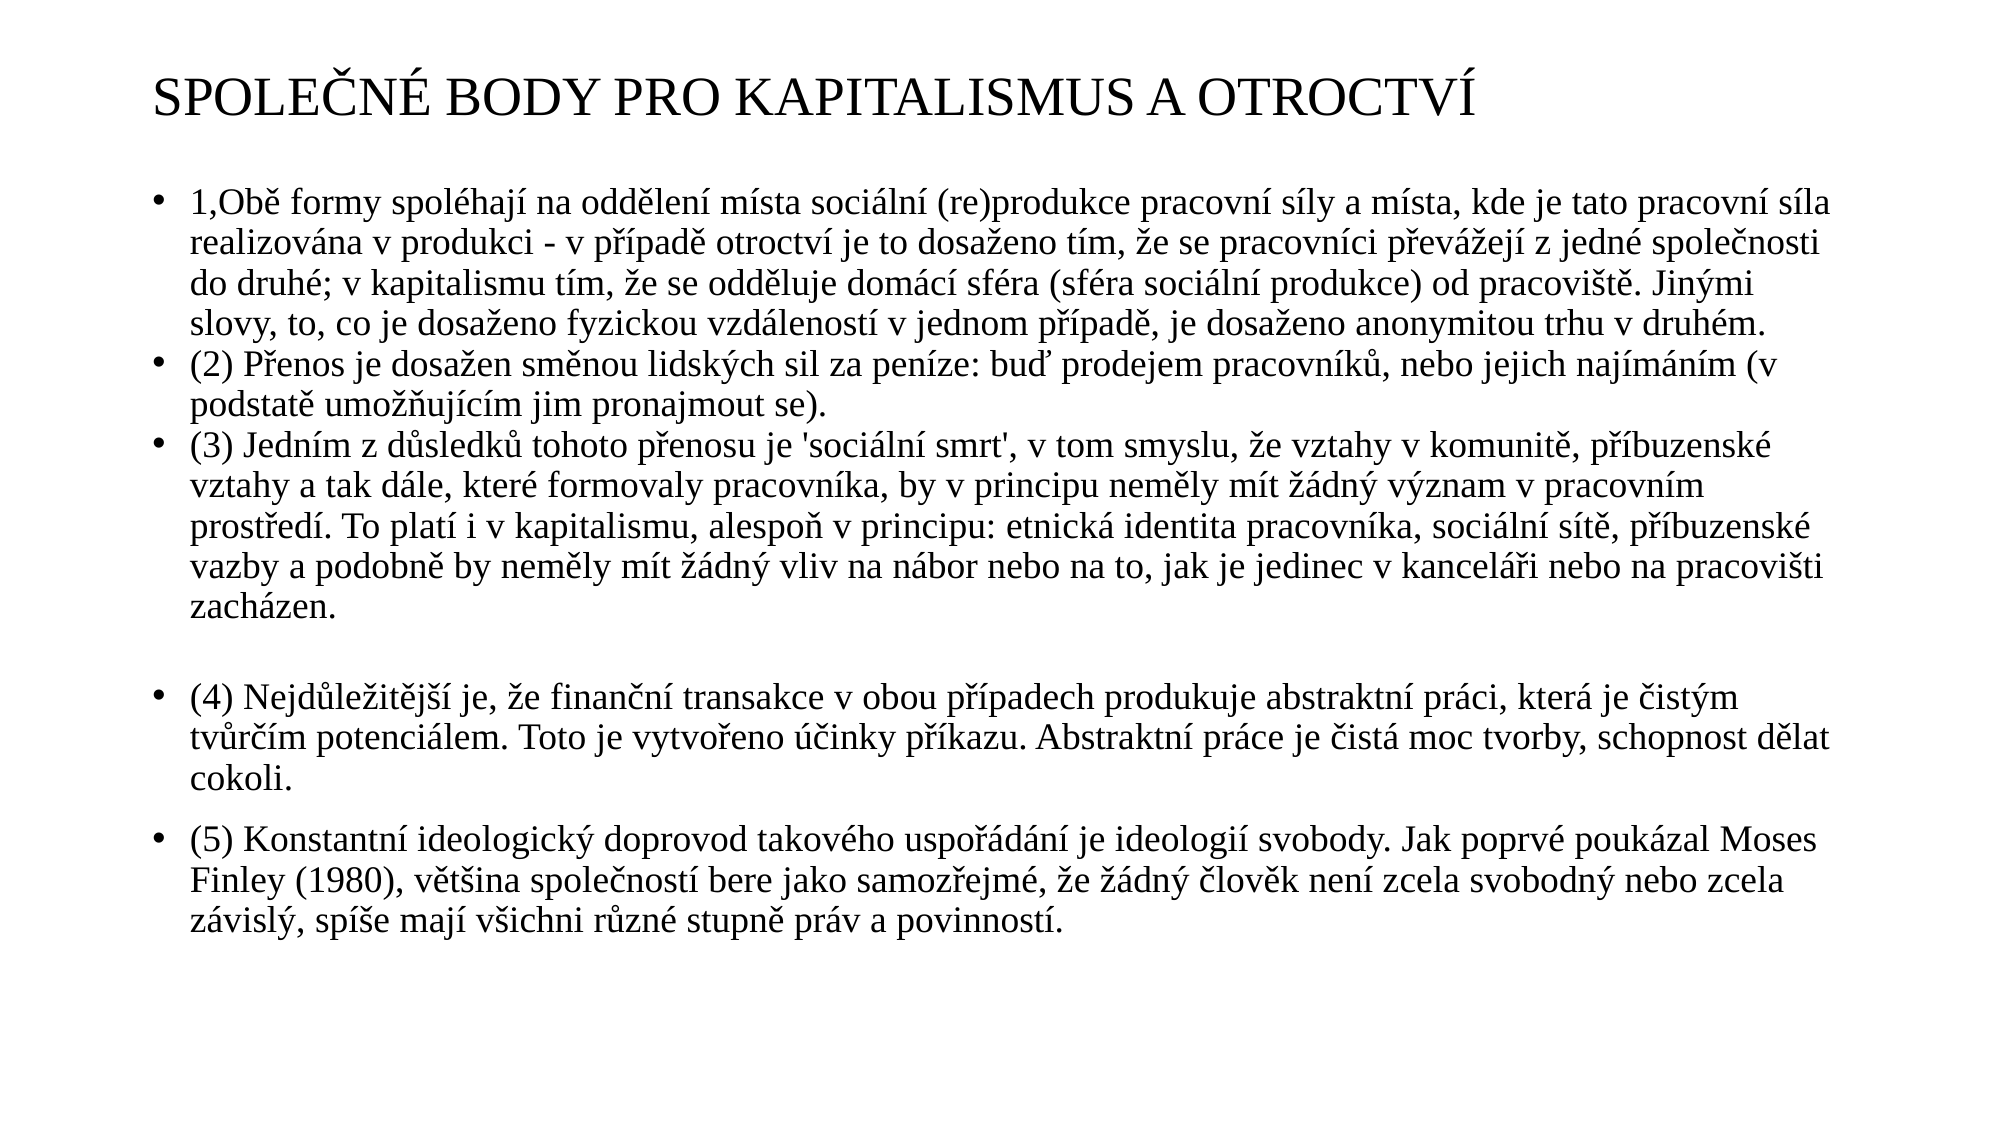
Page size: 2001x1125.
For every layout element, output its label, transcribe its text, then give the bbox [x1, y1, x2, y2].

list 1,Obě formy spoléhají na oddělení místa sociální (re)produkce pracovní síly a místa, kde je tato pracovní síla realizována v produkci - v případě otroctví je to dosaženo tím, že se pracovníci převážejí z jedné společnosti do druhé; v kapitalismu tím, že se odděluje domácí sféra (sféra sociální produkce) od pracoviště. Jinými slovy, to, co je dosaženo fyzickou vzdáleností v jednom případě, je dosaženo anonymitou trhu v druhém. (2) Přenos je dosažen směnou lidských sil za peníze: buď prodejem pracovníků, nebo jejich najímáním (v podstatě umožňujícím jim pronajmout se). (3) Jedním z důsledků tohoto přenosu je 'sociální smrt', v tom smyslu, že vztahy v komunitě, příbuzenské vztahy a tak dále, které formovaly pracovníka, by v principu neměly mít žádný význam v pracovním prostředí. To platí i v kapitalismu, alespoň v principu: etnická identita pracovníka, sociální sítě, příbuzenské vazby a podobně by neměly mít žádný vliv na nábor nebo na to, jak je jedinec v kanceláři nebo na pracovišti zacházen. (4) Nejdůležitější je, že finanční transakce v obou případech produkuje abstraktní práci, která je čistým tvůrčím potenciálem. Toto je vytvořeno účinky příkazu. Abstraktní práce je čistá moc tvorby, schopnost dělat cokoli. (5) Konstantní ideologický doprovod takového uspořádání je ideologií svobody. Jak poprvé poukázal Moses Finley (1980), většina společností bere jako samozřejmé, že žádný člověk není zcela svobodný nebo zcela závislý, spíše mají všichni různé stupně práv a povinností. [137, 174, 1863, 1014]
title SPOLEČNÉ BODY PRO KAPITALISMUS A OTROCTVÍ [137, 59, 1863, 174]
